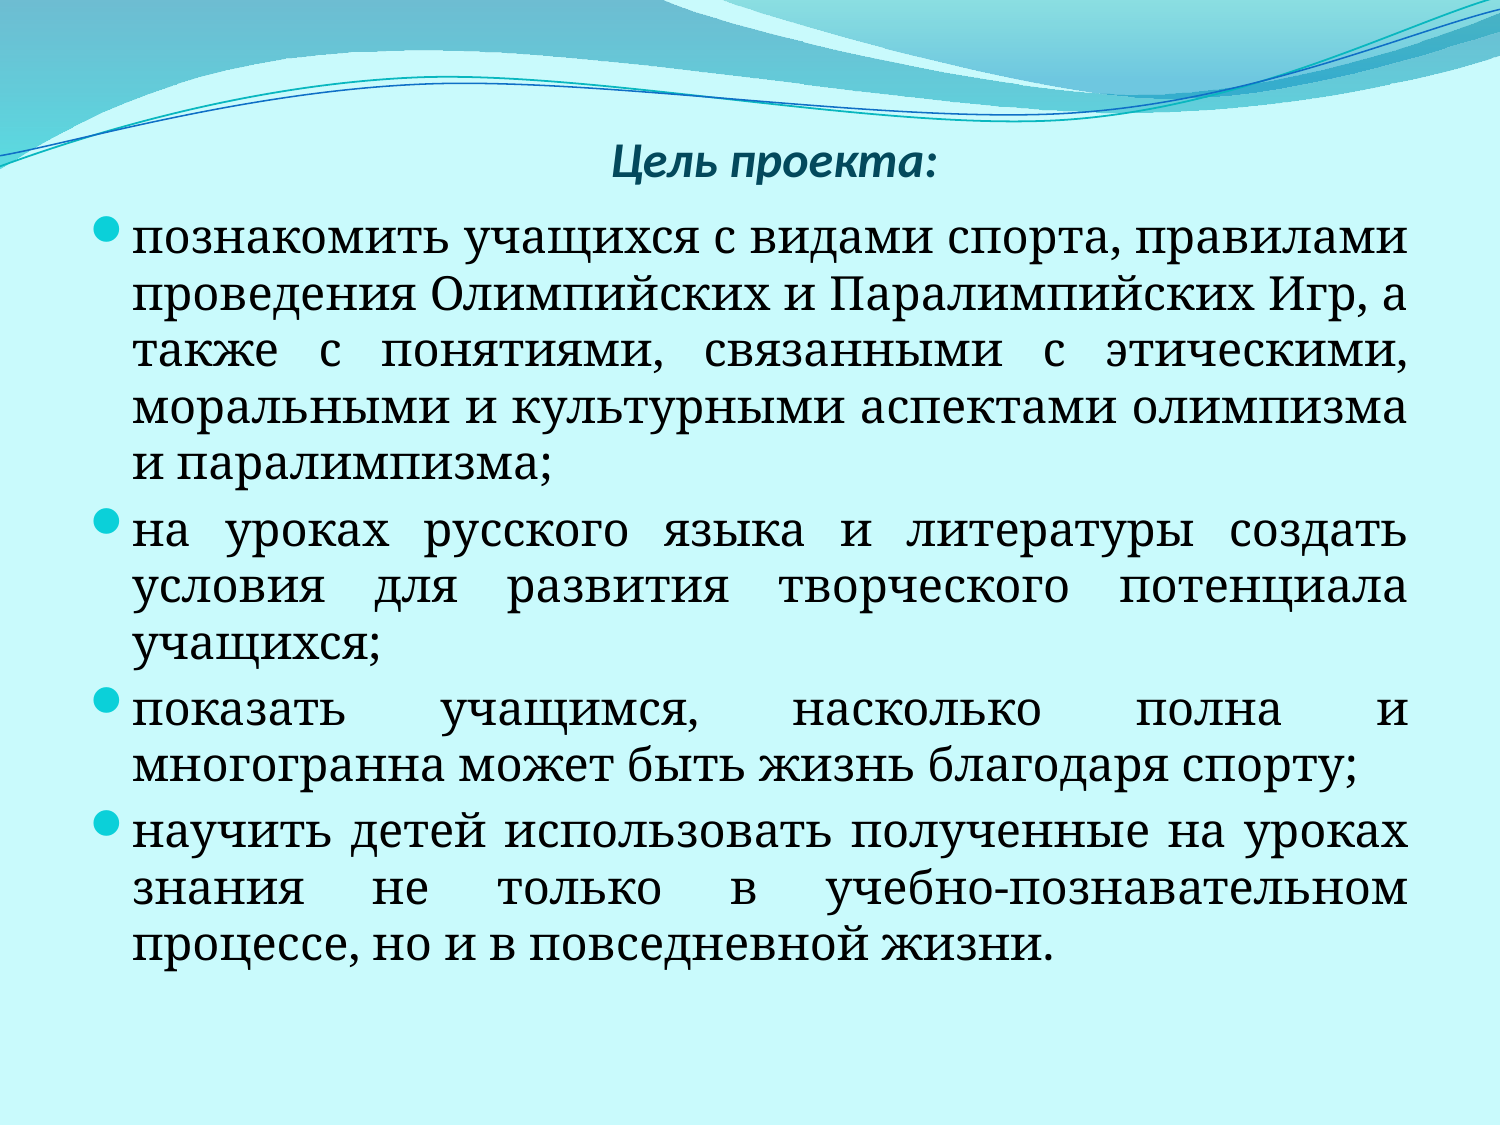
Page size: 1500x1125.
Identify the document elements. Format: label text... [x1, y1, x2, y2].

title Цель проекта: [140, 58, 1409, 188]
list познакомить учащихся с видами спорта, правилами проведения Олимпийских и Паралимпийских Игр, а также с понятиями, связанными с этическими, моральными и культурными аспектами олимпизма и паралимпизма; на уроках русского языка и литературы создать условия для развития творческого потенциала учащихся; показать учащимся, насколько полна и многогранна может быть жизнь благодаря спорту; научить детей использовать полученные на уроках знания не только в учебно-познавательном процессе, но и в повседневной жизни. [75, 199, 1425, 1005]
